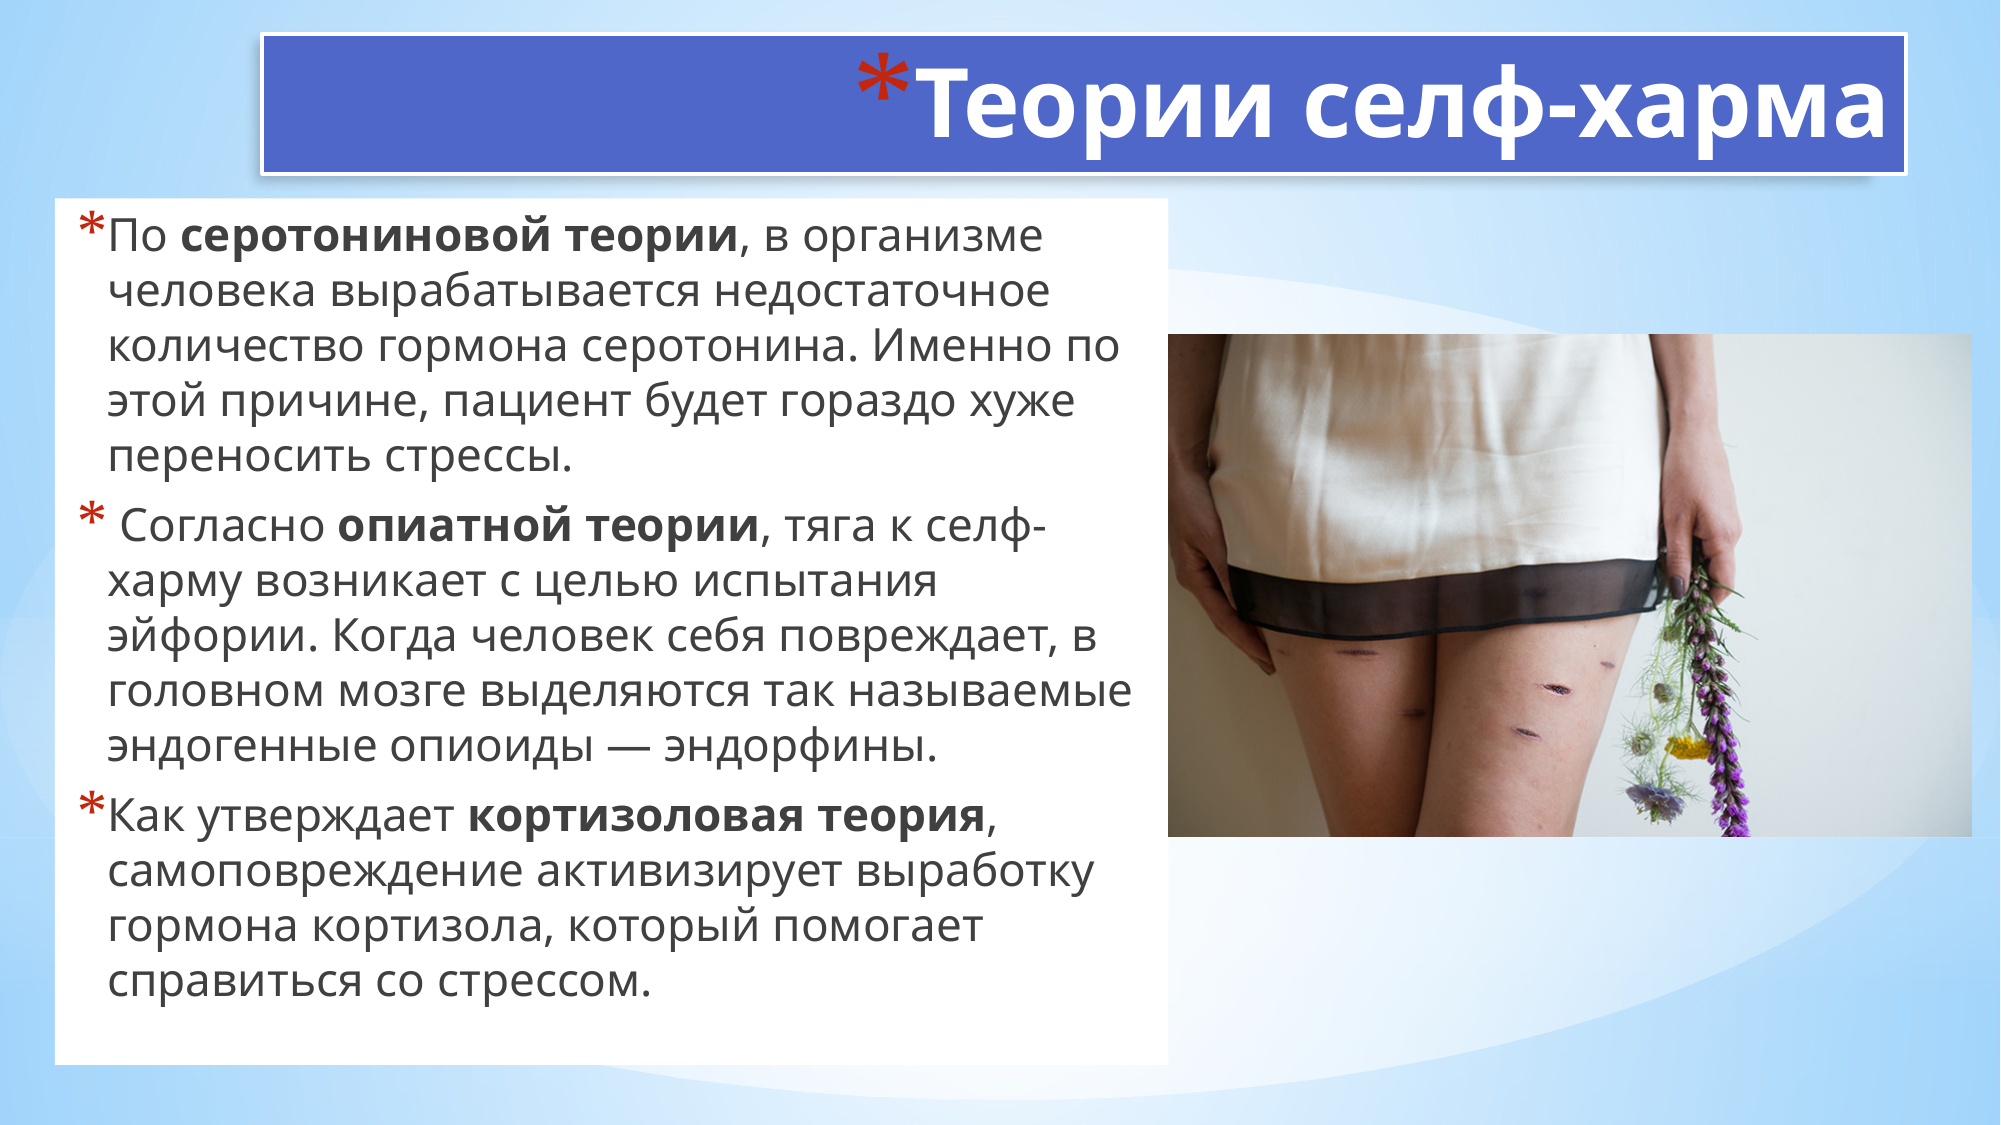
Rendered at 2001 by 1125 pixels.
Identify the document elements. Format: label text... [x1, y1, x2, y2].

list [1168, 334, 1972, 837]
list По серотониновой теории, в организме человека вырабатывается недостаточное количество гормона серотонина. Именно по этой причине, пациент будет гораздо хуже переносить стрессы. Согласно опиатной теории, тяга к селф-харму возникает с целью испытания эйфории. Когда человек себя повреждает, в головном мозге выделяются так называемые эндогенные опиоиды — эндорфины. Как утверждает кортизоловая теория, самоповреждение активизирует выработку гормона кортизола, который помогает справиться со стрессом. [54, 198, 1169, 1065]
title Теории селф-харма [260, 32, 1908, 176]
